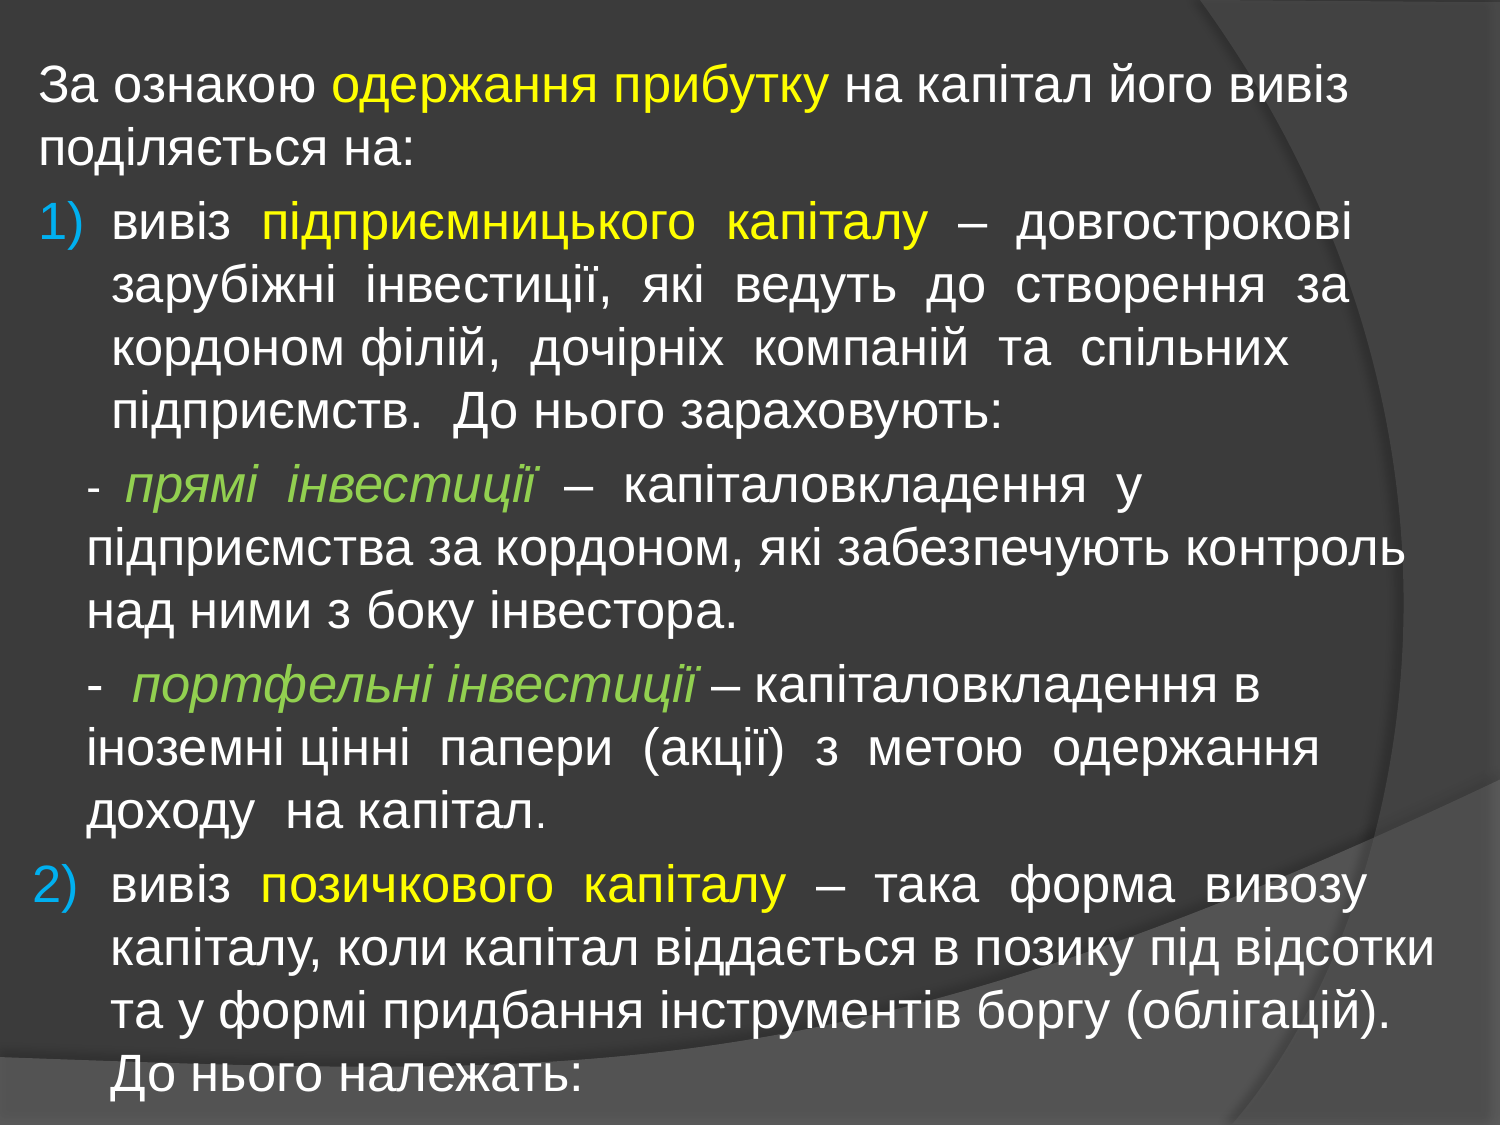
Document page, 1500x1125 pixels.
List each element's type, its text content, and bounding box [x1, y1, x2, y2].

list За ознакою одержання прибутку на капітал його вивіз поділяється на: вивіз підприємницького капіталу – довгострокові зарубіжні інвестиції, які ведуть до створення за кордоном філій, дочірніх компаній та спільних підприємств. До нього зараховують: - прямі інвестиції – капіталовкладення у підприємства за кордоном, які забезпечують контроль над ними з боку інвестора. - портфельні інвестиції – капіталовкладення в іноземні цінні папери (акції) з метою одержання доходу на капітал. вивіз позичкового капіталу – така форма вивозу капіталу, коли капітал віддається в позику під відсотки та у формі придбання інструментів боргу (облігацій). До нього належать: [17, 42, 1483, 1118]
